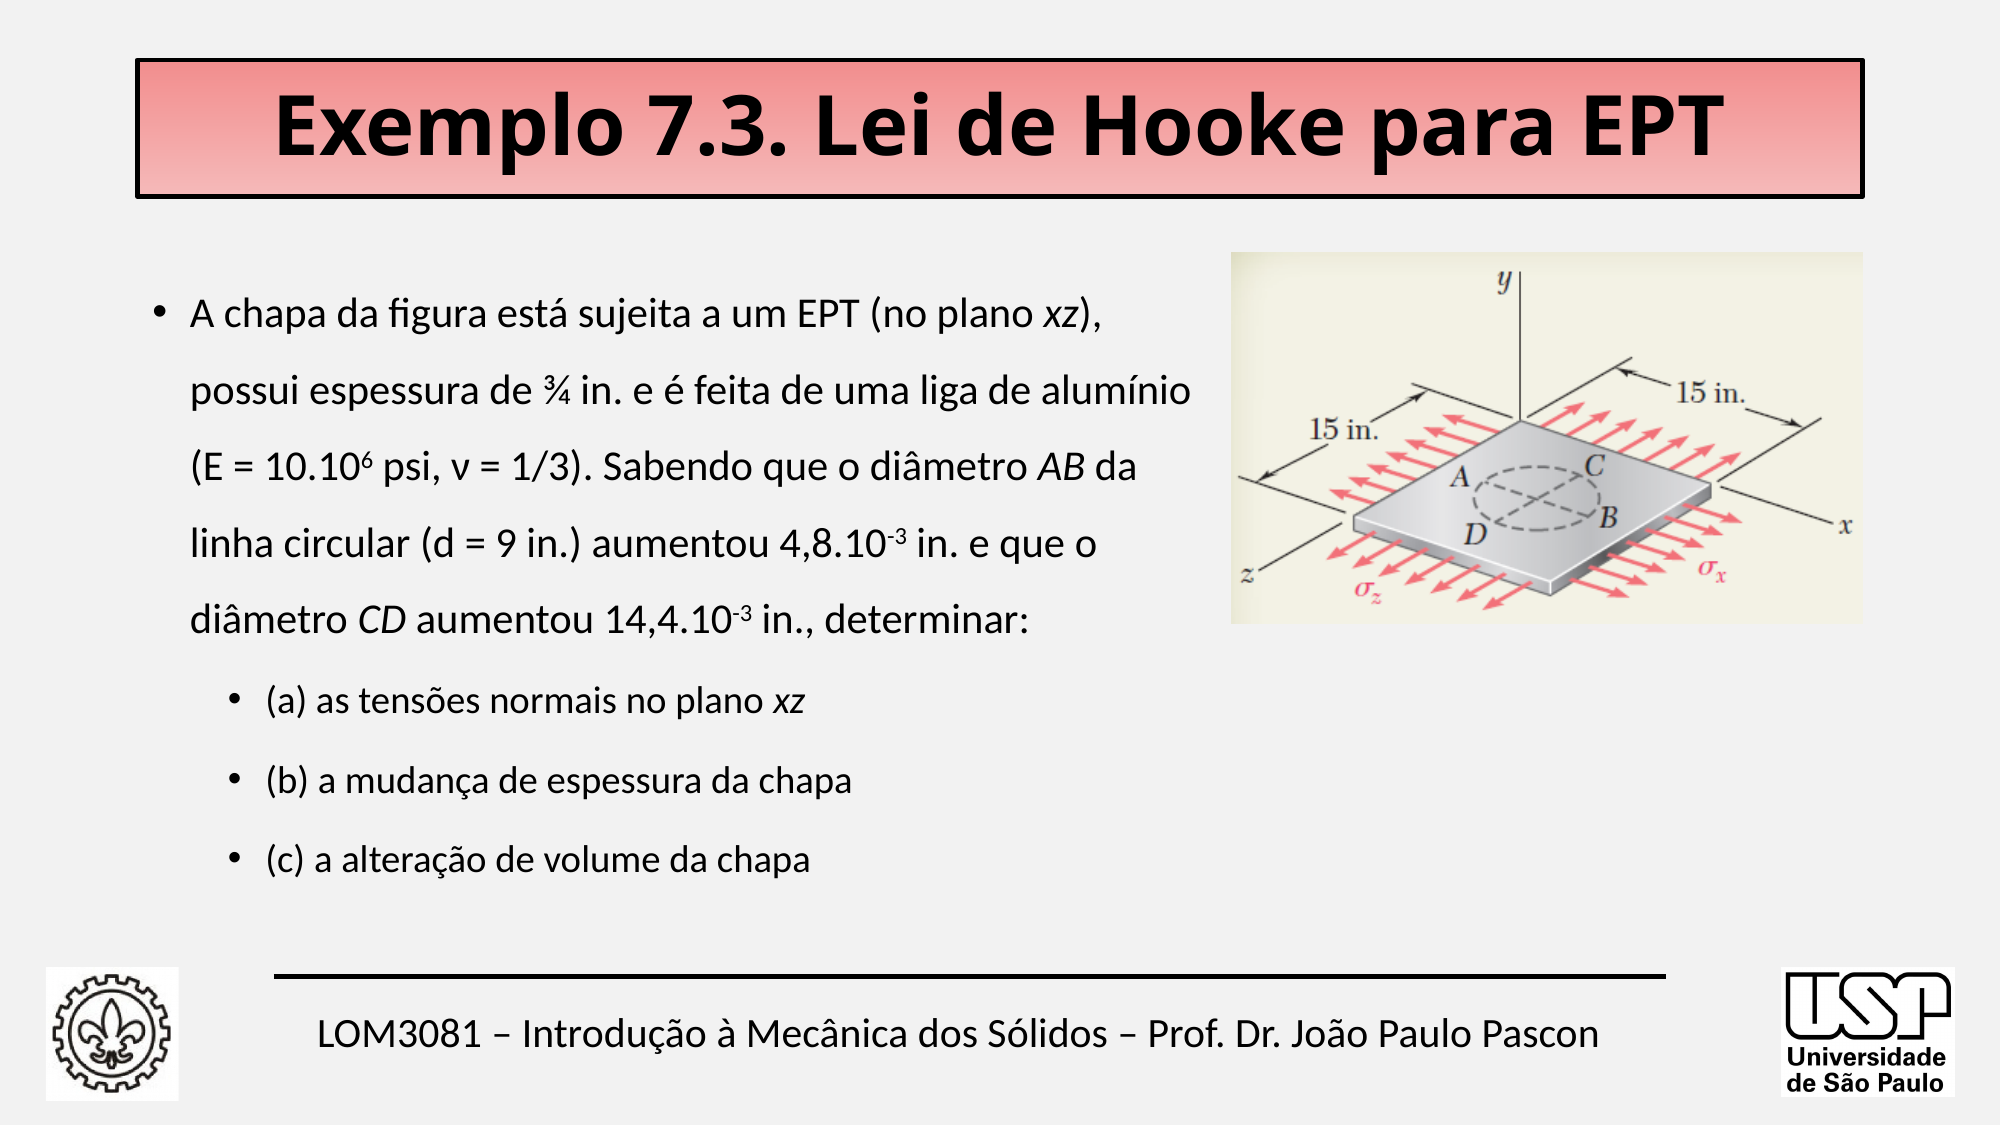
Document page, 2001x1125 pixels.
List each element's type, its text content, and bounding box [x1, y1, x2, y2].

picture [45, 967, 179, 1101]
list A chapa da figura está sujeita a um EPT (no plano xz), possui espessura de ¾ in. e é feita de uma liga de alumínio (E = 10.106 psi, ν = 1/3). Sabendo que o diâmetro AB da linha circular (d = 9 in.) aumentou 4,8.10-3 in. e que o diâmetro CD aumentou 14,4.10-3 in., determinar: (a) as tensões normais no plano xz (b) a mudança de espessura da chapa (c) a alteração de volume da chapa [137, 252, 1209, 944]
text_box LOM3081 – Introdução à Mecânica dos Sólidos – Prof. Dr. João Paulo Pascon [202, 998, 1716, 1064]
picture [1231, 252, 1863, 624]
picture [1781, 967, 1955, 1097]
title Exemplo 7.3. Lei de Hooke para EPT [137, 59, 1863, 197]
